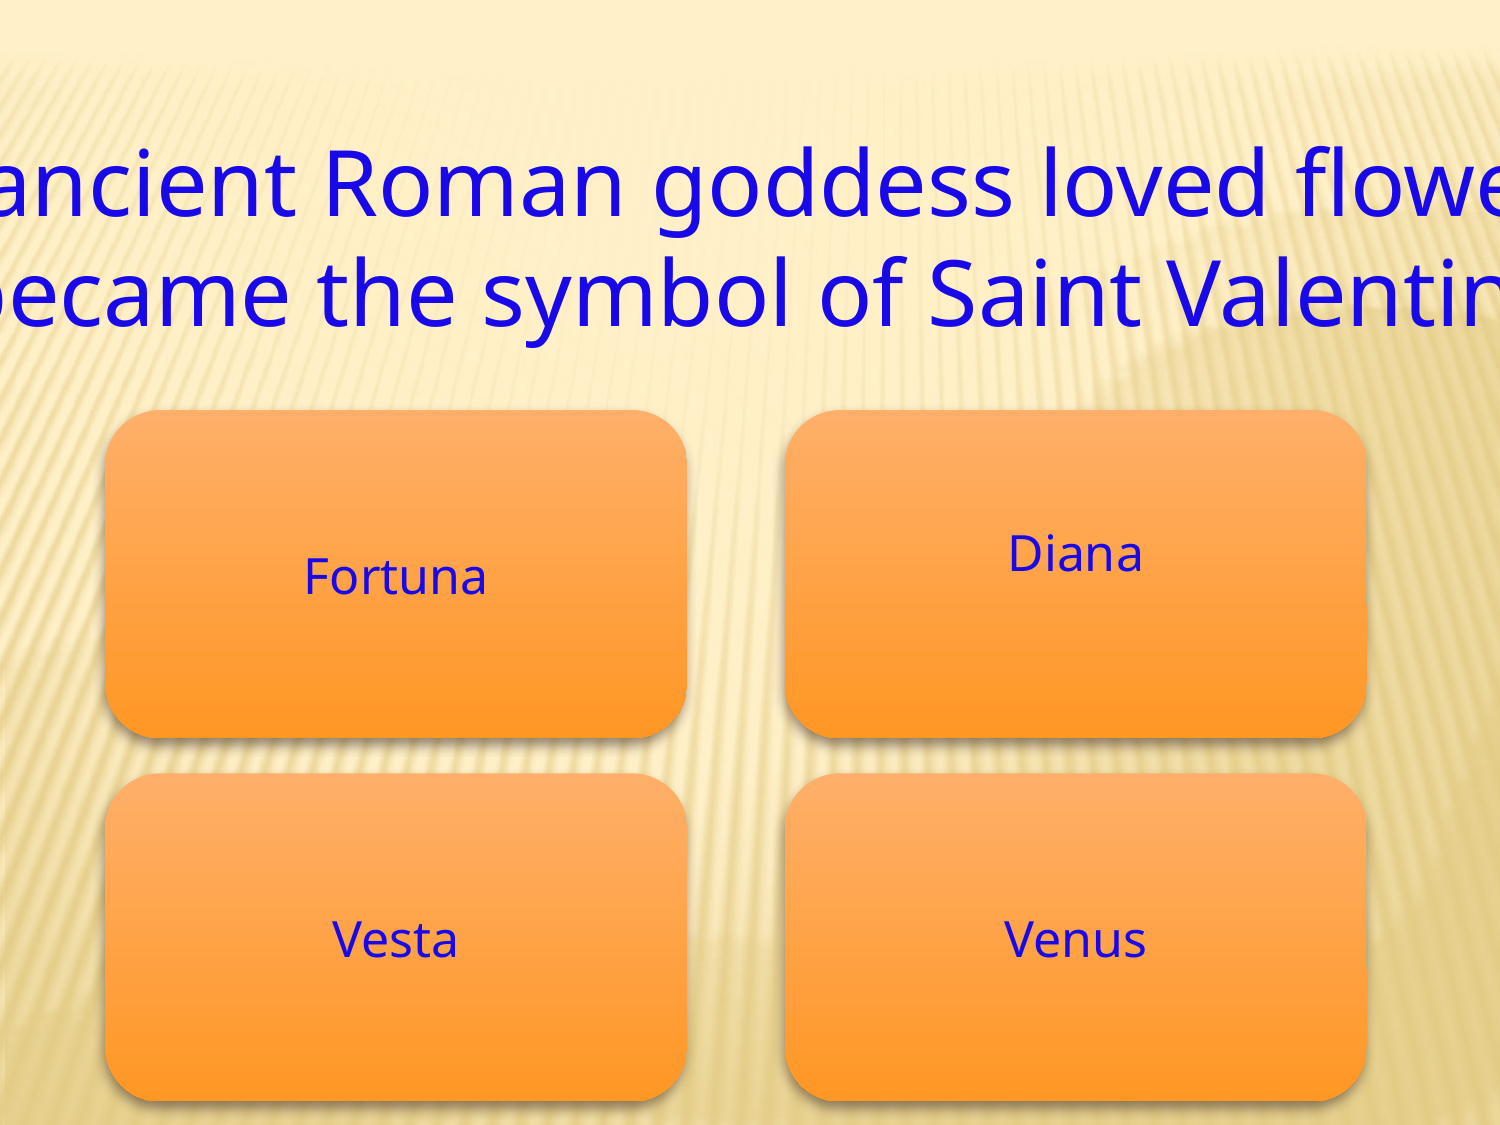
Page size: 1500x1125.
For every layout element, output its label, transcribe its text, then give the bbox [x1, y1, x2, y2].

text_box What ancient Roman goddess loved flower rose which became the symbol of Saint Valentine’s Day? [0, 117, 1500, 462]
text_box Fortuna [105, 410, 688, 739]
text_box Venus [785, 773, 1367, 1102]
text_box Diana [785, 410, 1367, 739]
text_box Vesta [105, 773, 688, 1102]
